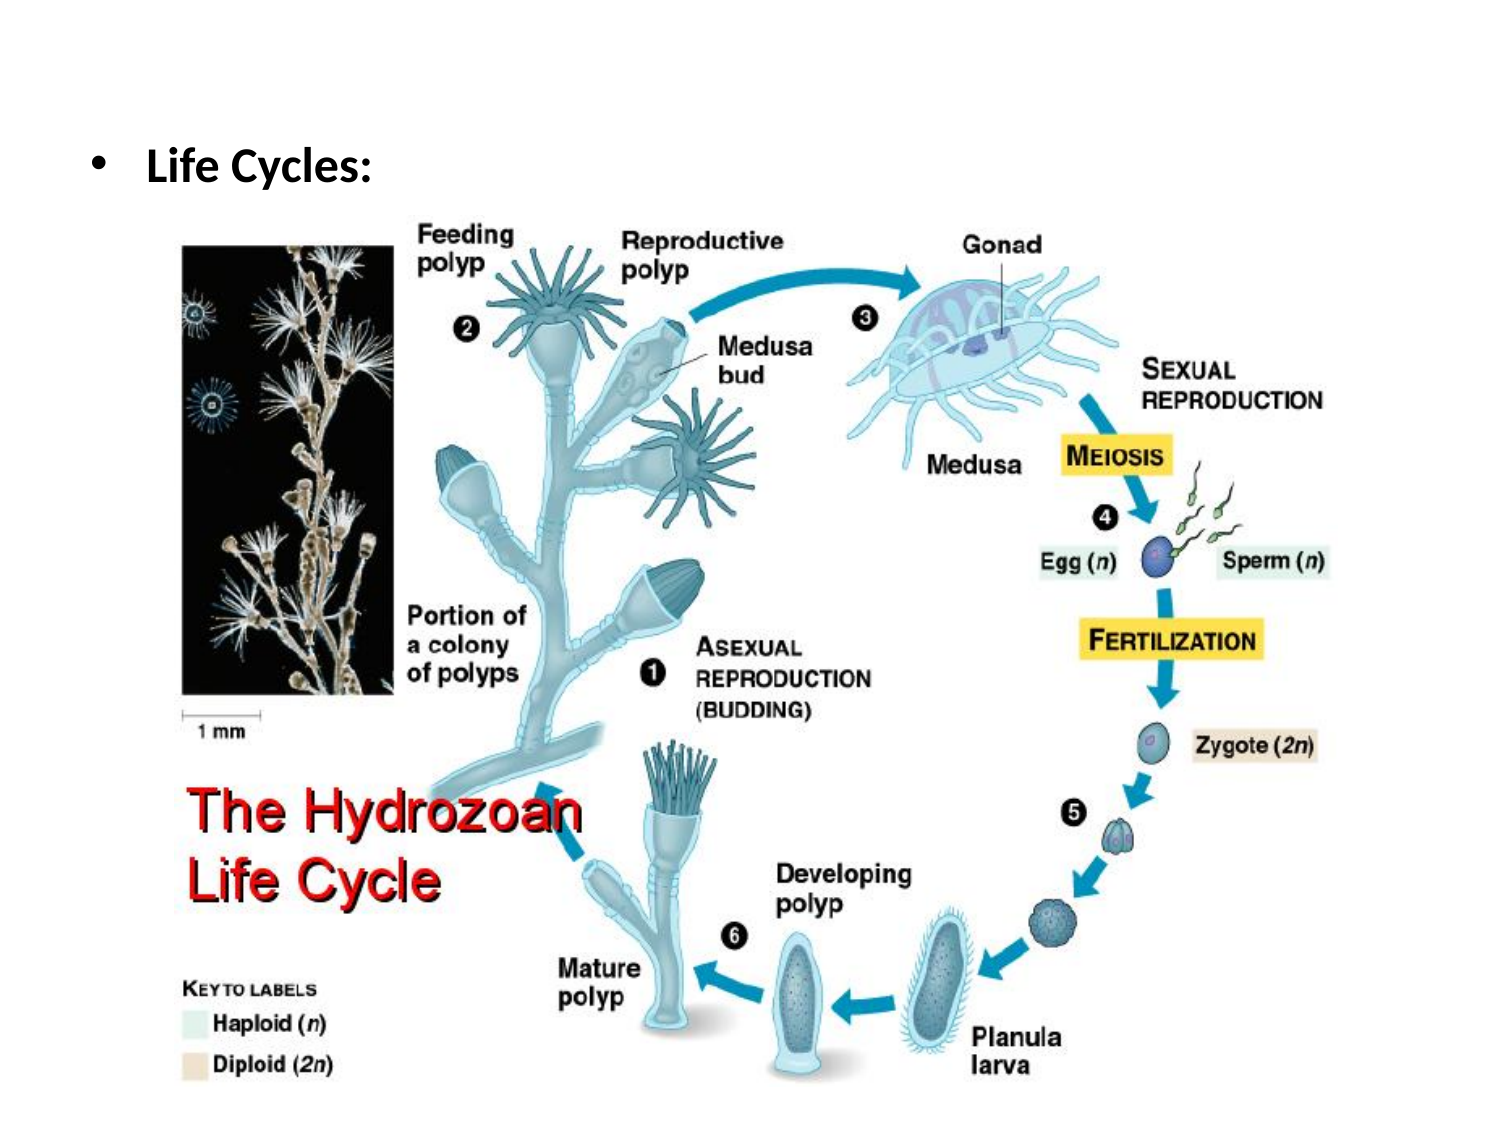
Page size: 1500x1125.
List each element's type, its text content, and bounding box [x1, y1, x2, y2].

list Life Cycles: - [75, 125, 1425, 1075]
picture [174, 215, 1338, 1088]
